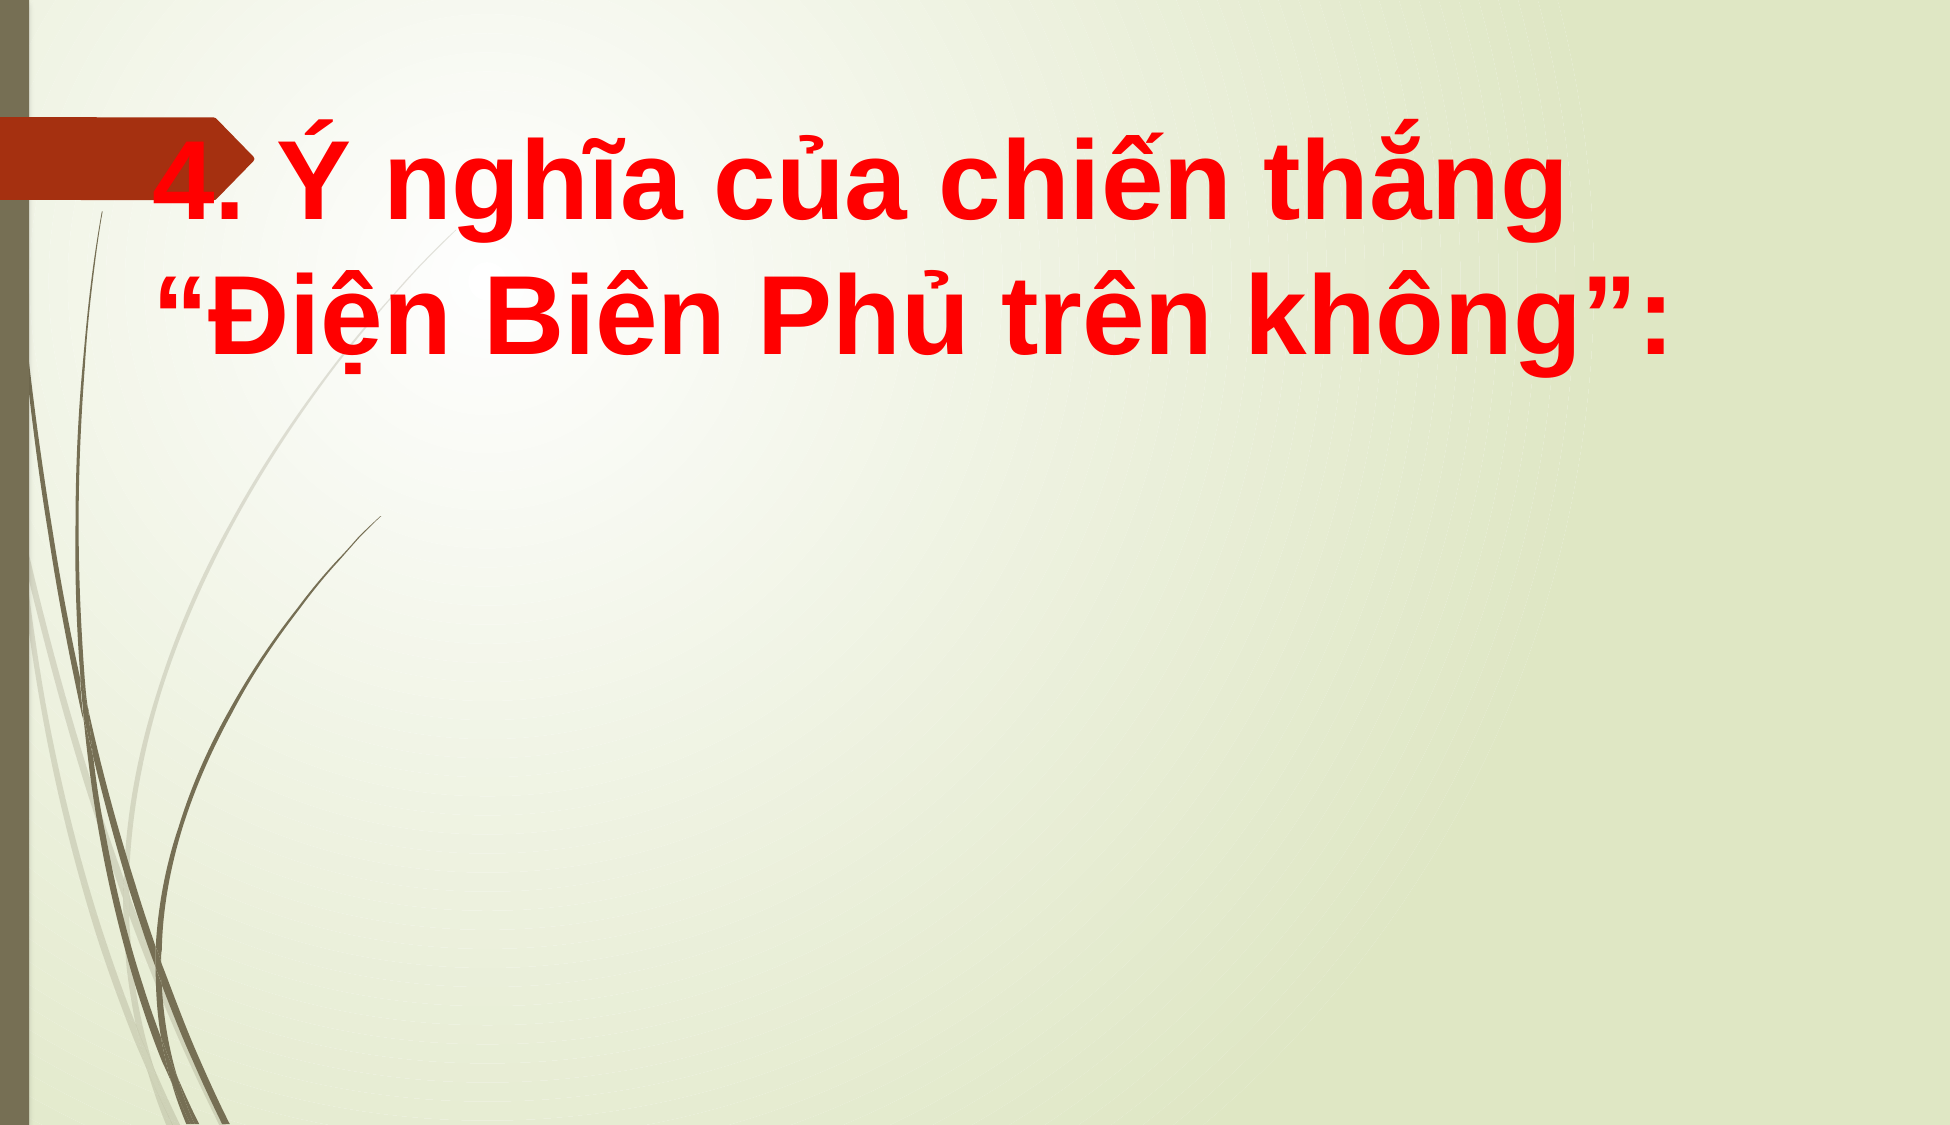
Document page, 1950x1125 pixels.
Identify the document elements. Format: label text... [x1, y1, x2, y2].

text_box 4. Ý nghĩa của chiến thắng “Điện Biên Phủ trên không”: [137, 99, 1875, 385]
